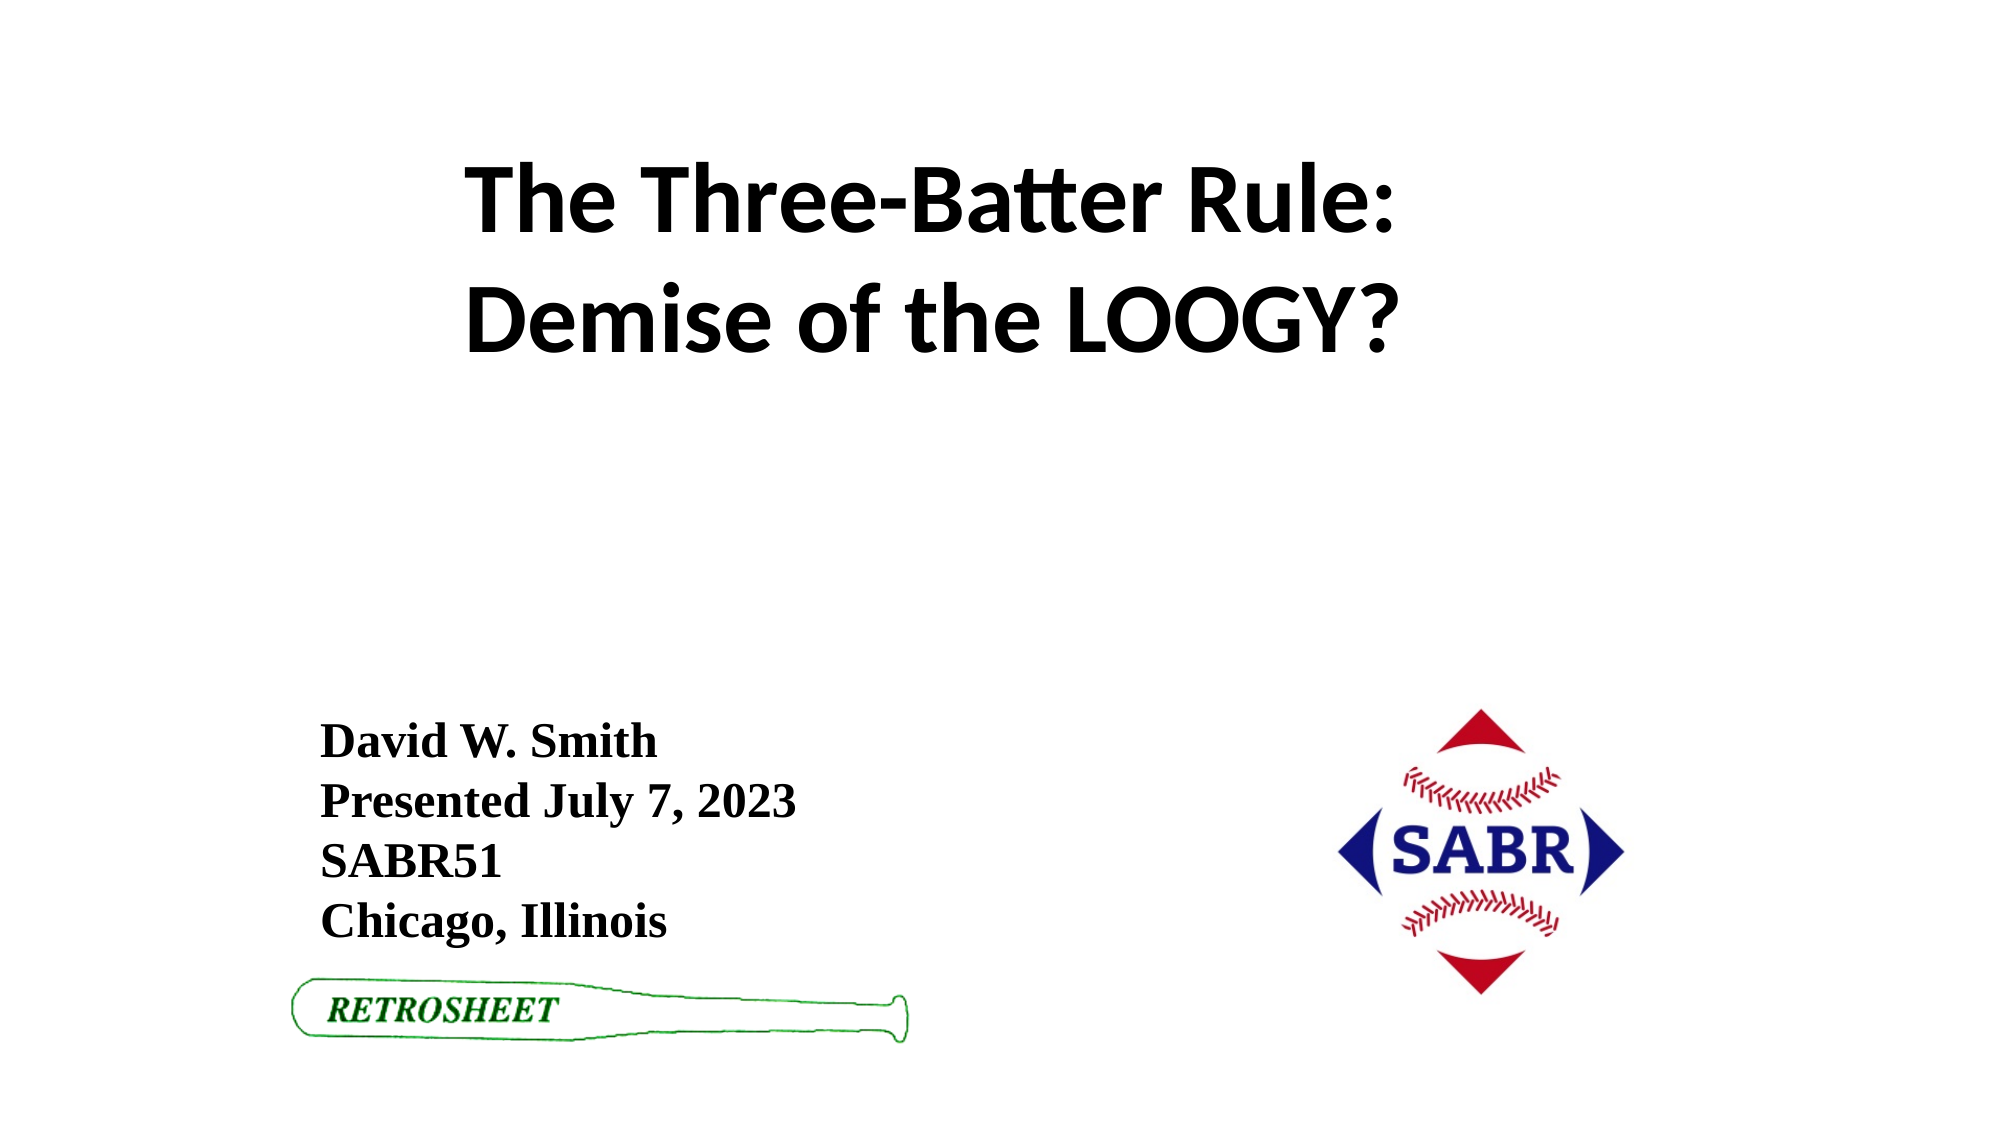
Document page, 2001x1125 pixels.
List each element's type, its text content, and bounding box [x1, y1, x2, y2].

text_box David W. Smith Presented July 7, 2023 SABR51 Chicago, Illinois [305, 699, 997, 955]
picture [287, 974, 913, 1047]
text_box The Three-Batter Rule: Demise of the LOOGY? [449, 124, 1457, 380]
picture [1299, 670, 1663, 1033]
